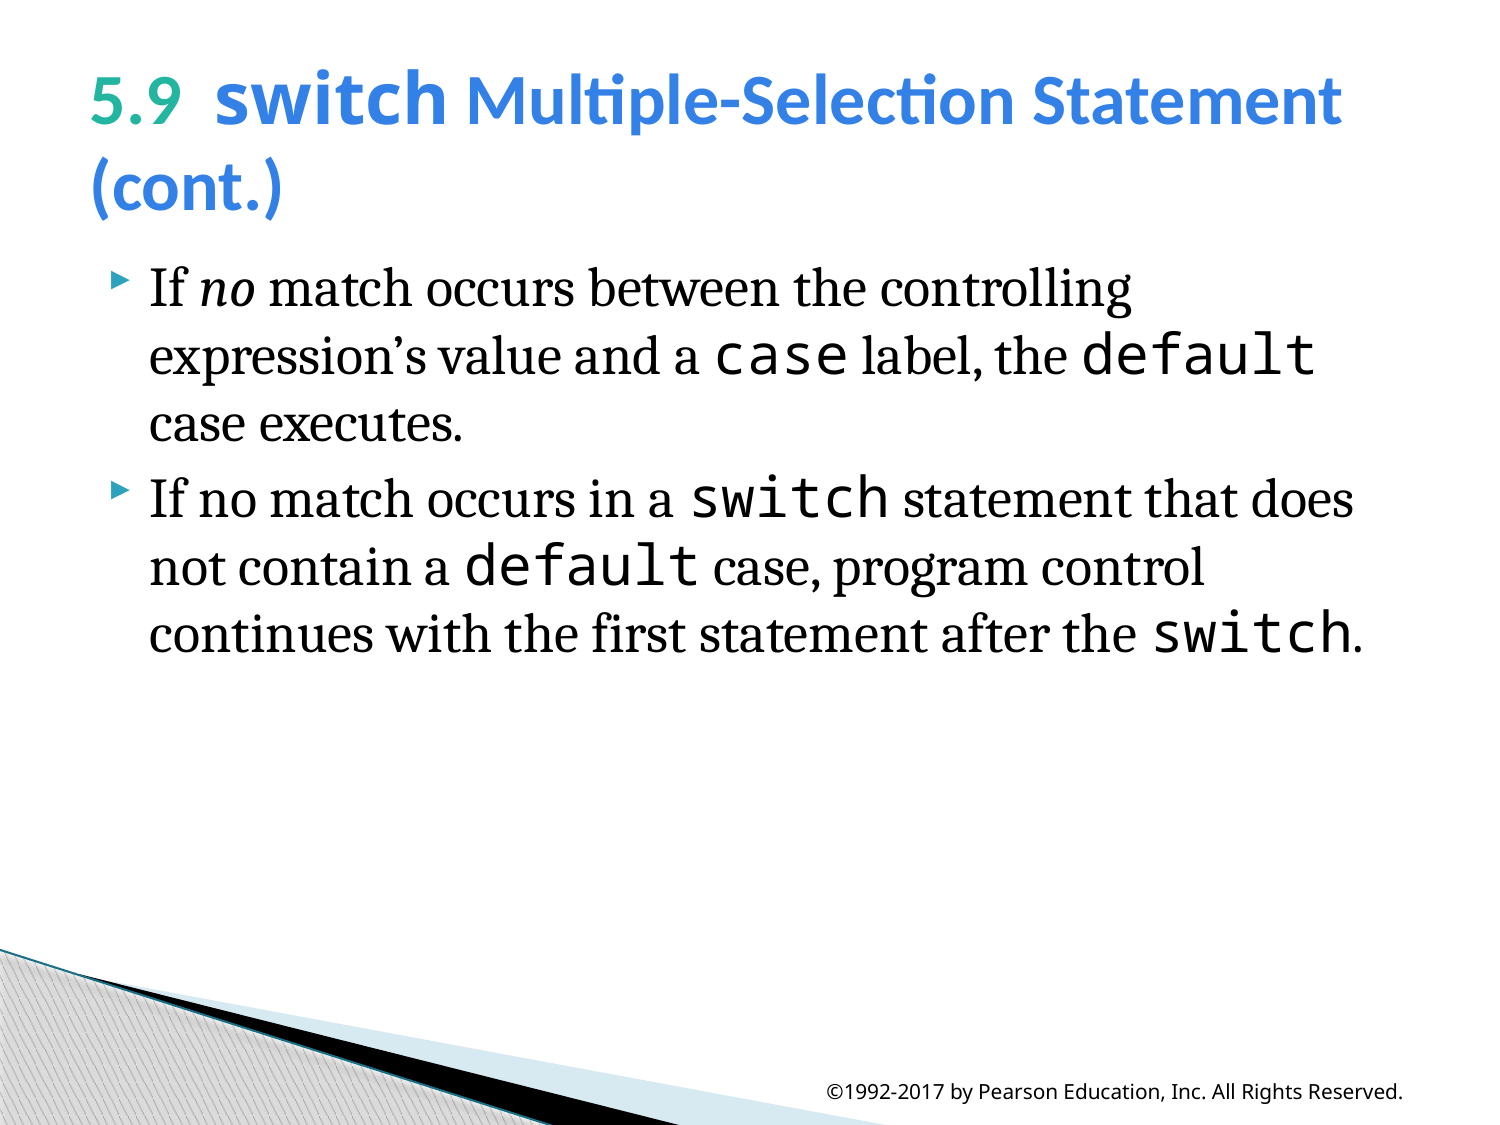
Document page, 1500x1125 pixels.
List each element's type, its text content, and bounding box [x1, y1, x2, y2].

title 5.9 switch Multiple-Selection Statement (cont.) [75, 45, 1425, 233]
footer ©1992-2017 by Pearson Education, Inc. All Rights Reserved. [650, 1051, 1419, 1112]
list If no match occurs between the controlling expression’s value and a case label, the default case executes. If no match occurs in a switch statement that does not contain a default case, program control continues with the first statement after the switch. [75, 242, 1425, 986]
